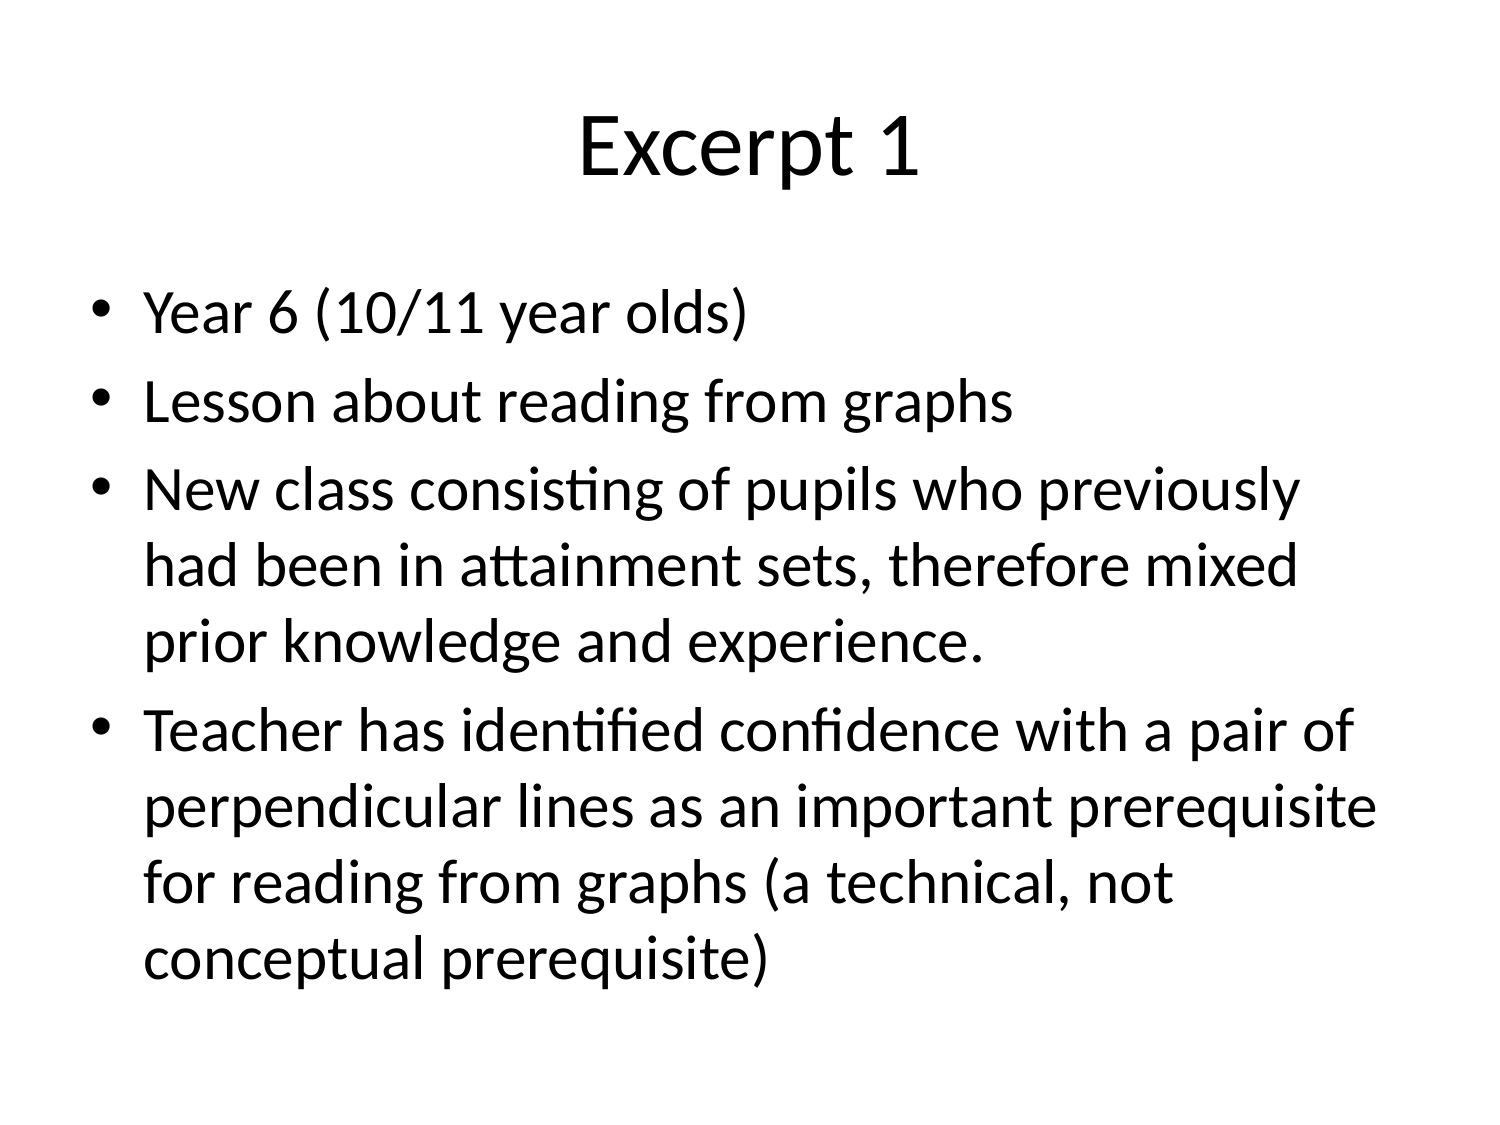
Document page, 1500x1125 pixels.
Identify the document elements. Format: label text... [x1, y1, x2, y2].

list Year 6 (10/11 year olds) Lesson about reading from graphs New class consisting of pupils who previously had been in attainment sets, therefore mixed prior knowledge and experience. Teacher has identified confidence with a pair of perpendicular lines as an important prerequisite for reading from graphs (a technical, not conceptual prerequisite) [75, 262, 1425, 1005]
title Excerpt 1 [75, 45, 1425, 233]
